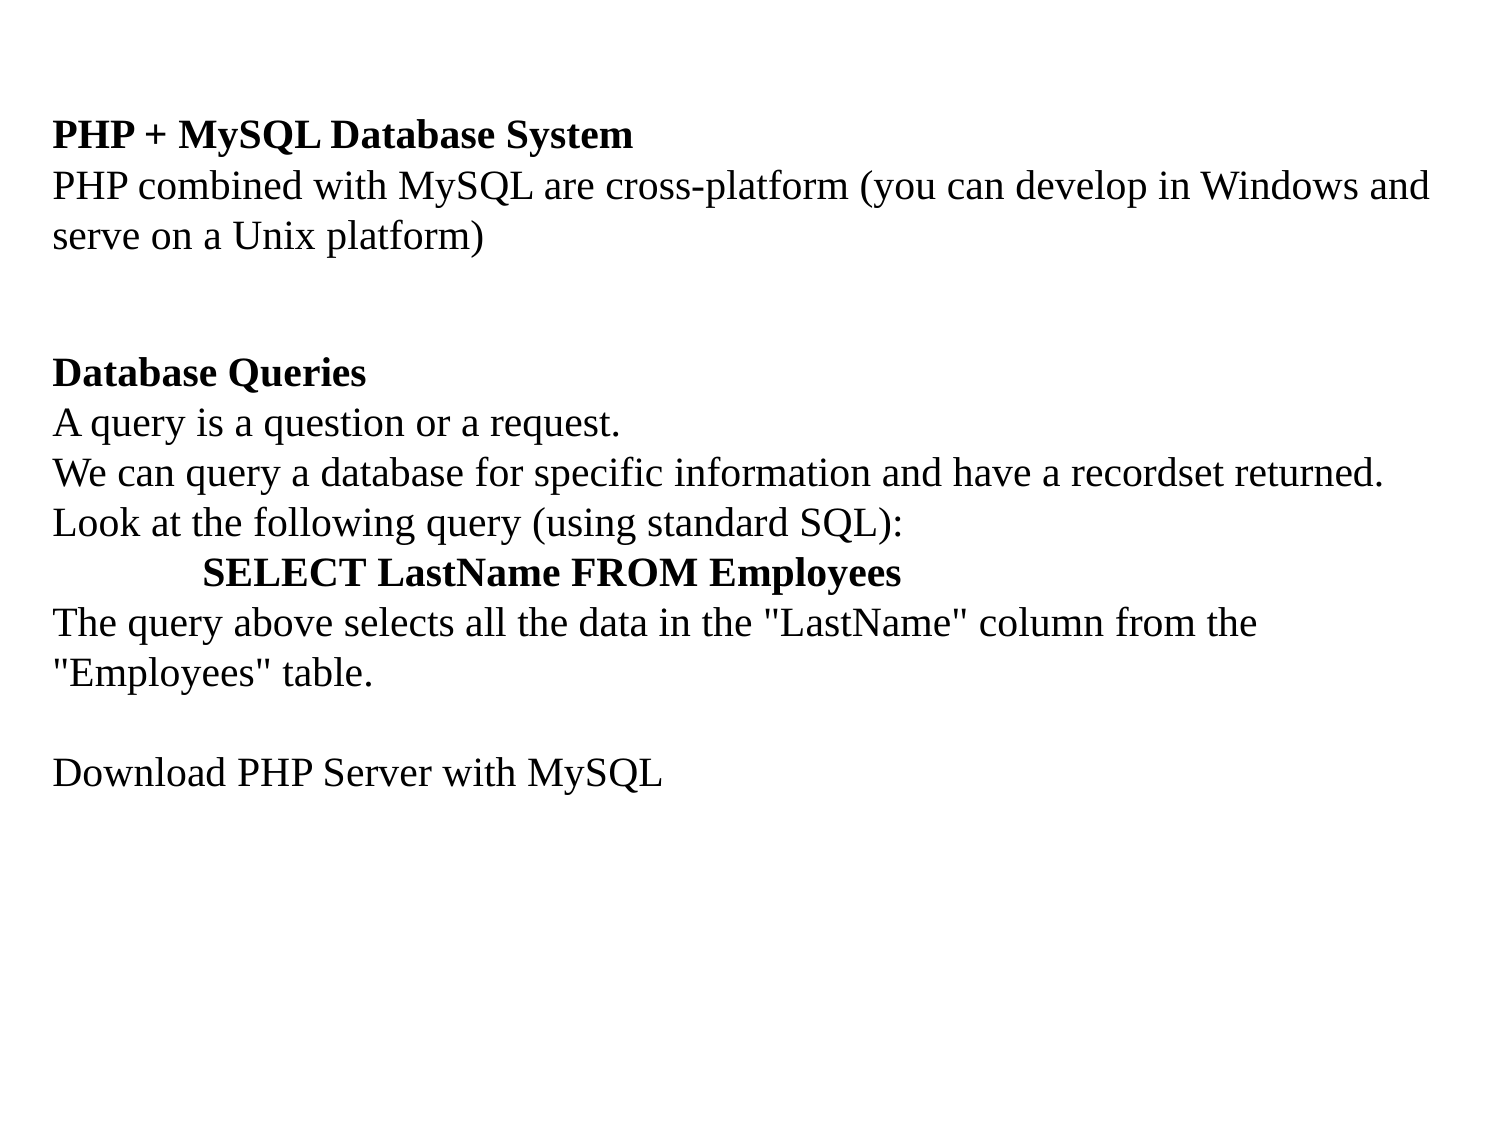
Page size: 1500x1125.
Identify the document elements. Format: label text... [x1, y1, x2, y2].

text_box Database Queries A query is a question or a request. We can query a database for specific information and have a recordset returned. Look at the following query (using standard SQL): SELECT LastName FROM Employees The query above selects all the data in the "LastName" column from the "Employees" table. Download PHP Server with MySQL [37, 337, 1425, 803]
text_box PHP + MySQL Database System PHP combined with MySQL are cross-platform (you can develop in Windows and serve on a Unix platform) [37, 99, 1450, 265]
